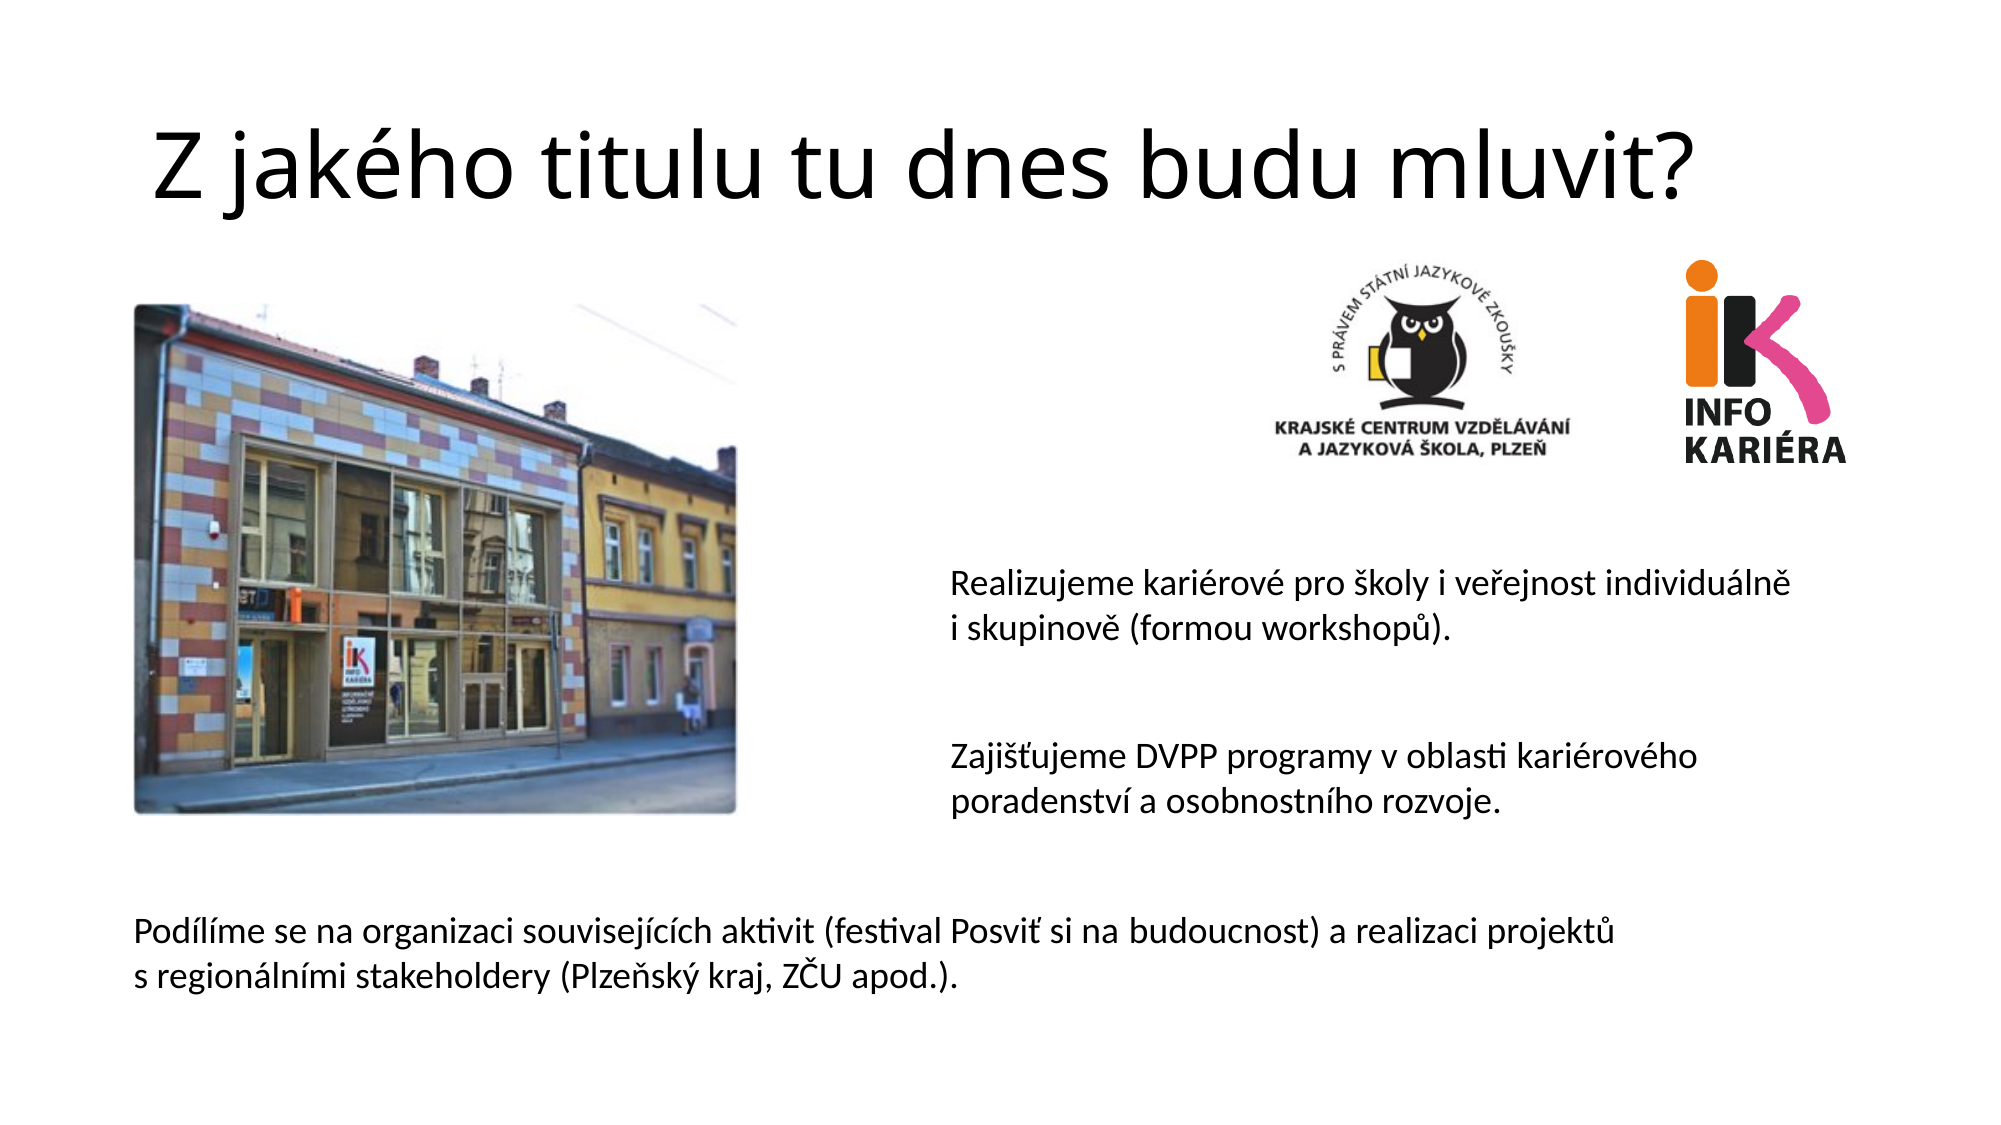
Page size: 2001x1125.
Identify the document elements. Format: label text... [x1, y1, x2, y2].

text_box Podílíme se na organizaci souvisejících aktivit (festival Posviť si na budoucnost) a realizaci projektů s regionálními stakeholdery (Plzeňský kraj, ZČU apod.). [118, 898, 1874, 1004]
picture [1250, 220, 1601, 504]
text_box Realizujeme kariérové pro školy i veřejnost individuálně i skupinově (formou workshopů). [935, 550, 1873, 656]
picture [133, 303, 738, 816]
text_box Zajišťujeme DVPP programy v oblasti kariérového poradenství a osobnostního rozvoje. [935, 723, 1813, 829]
picture [1686, 260, 1846, 463]
title Z jakého titulu tu dnes budu mluvit? [137, 59, 1863, 278]
